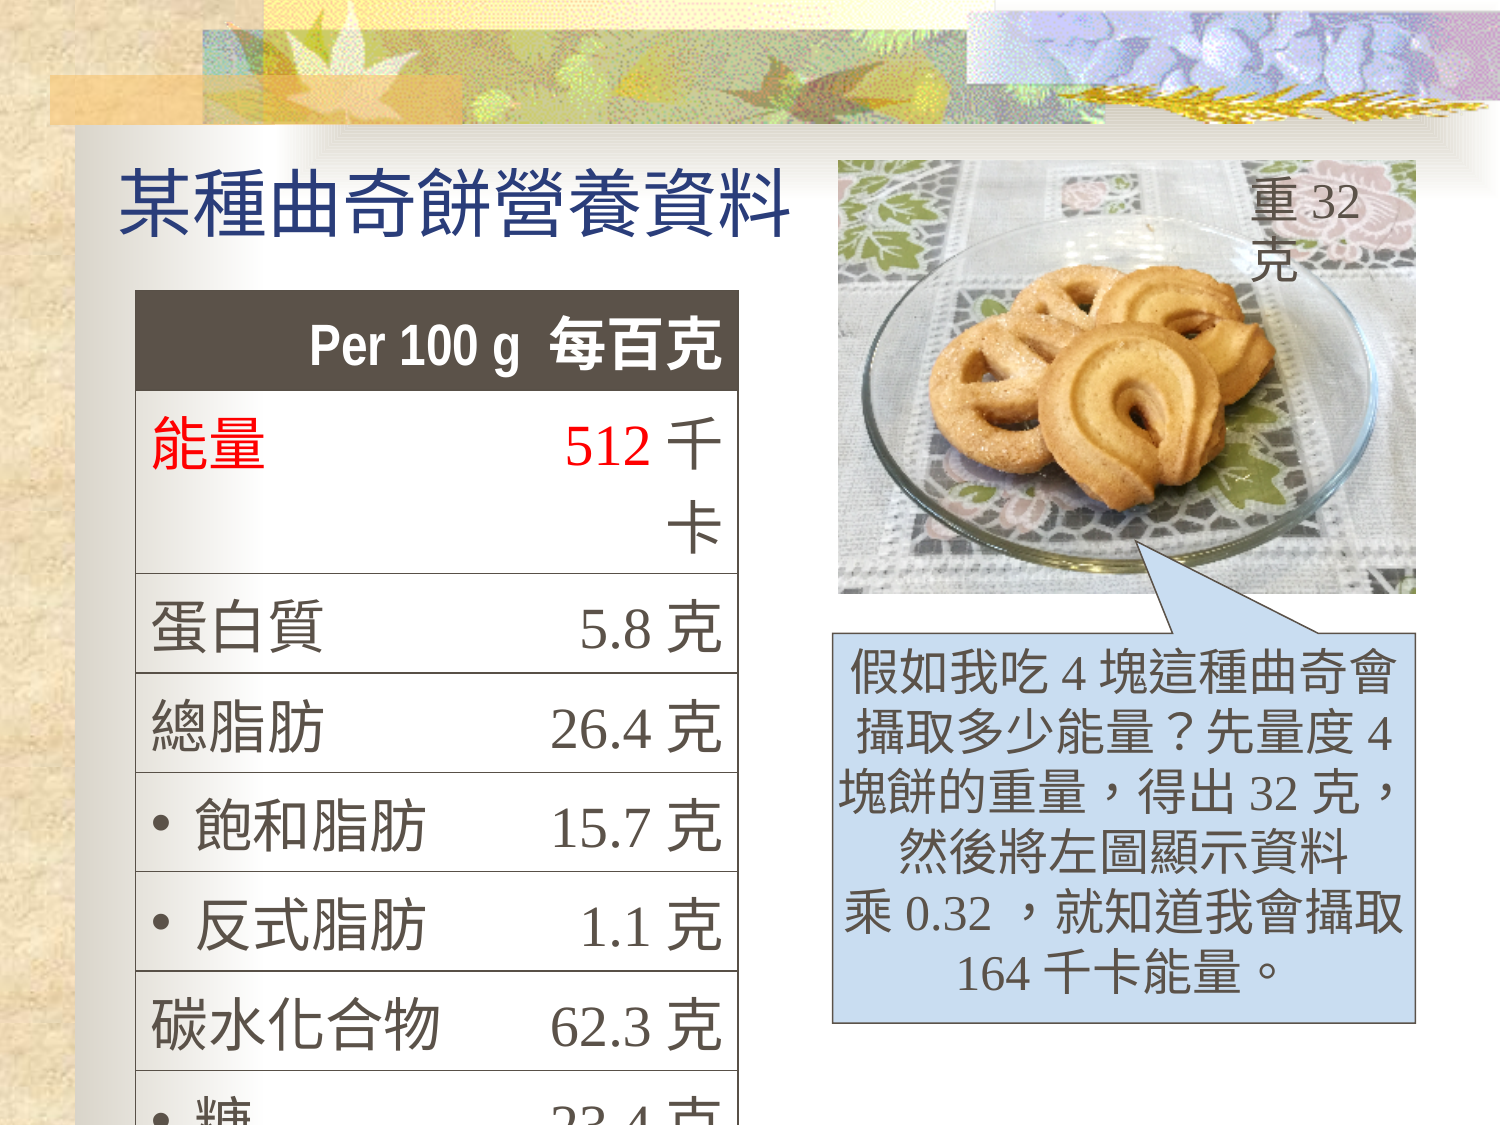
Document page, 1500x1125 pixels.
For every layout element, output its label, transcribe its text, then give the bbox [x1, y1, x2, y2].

table_cell 1.1克 [492, 872, 737, 970]
picture [838, 160, 1416, 594]
table_cell 糖 [136, 1071, 492, 1125]
table_cell 反式脂肪 [136, 872, 492, 970]
table_cell 蛋白質 [136, 574, 492, 672]
text_box 假如我吃4塊這種曲奇會 攝取多少能量？先量度4 塊餅的重量，得出32克， 然後將左圖顯示資料 乘0.32，就知道我會攝取 164千卡能量。 [832, 602, 1416, 1024]
table_header Per 100 g 每百克 [136, 291, 737, 389]
table_cell 飽和脂肪 [136, 773, 492, 871]
table_cell 能量 [136, 391, 492, 573]
table_cell 512千卡 [492, 391, 737, 573]
table_cell 碳水化合物 [136, 972, 492, 1070]
table_cell 62.3克 [492, 972, 737, 1070]
title 某種曲奇餅營養資料 [88, 125, 821, 254]
table_cell 23.4克 [492, 1071, 737, 1125]
table_cell 總脂肪 [136, 674, 492, 772]
table_cell 15.7克 [492, 773, 737, 871]
picture [0, 0, 1500, 1125]
table_cell 26.4克 [492, 674, 737, 772]
table_cell 5.8克 [492, 574, 737, 672]
